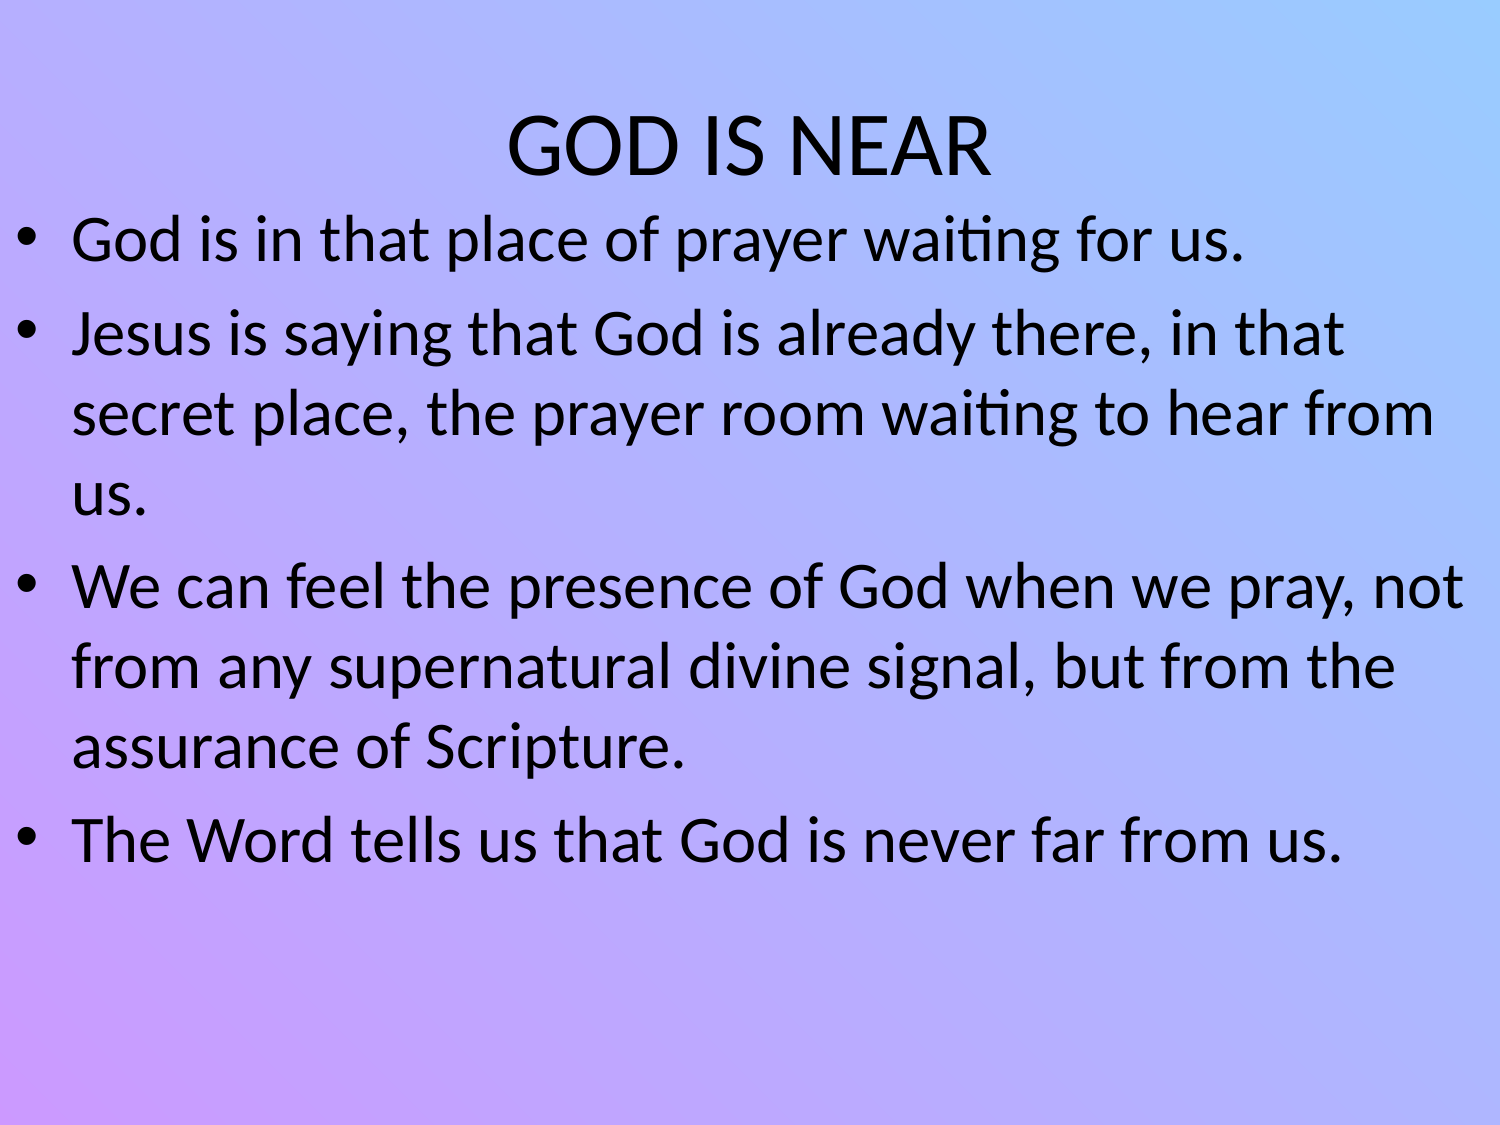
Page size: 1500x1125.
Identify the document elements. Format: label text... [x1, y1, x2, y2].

list God is in that place of prayer waiting for us. Jesus is saying that God is already there, in that secret place, the prayer room waiting to hear from us. We can feel the presence of God when we pray, not from any supernatural divine signal, but from the assurance of Scripture. The Word tells us that God is never far from us. [0, 187, 1500, 1100]
title GOD IS NEAR [75, 45, 1425, 187]
